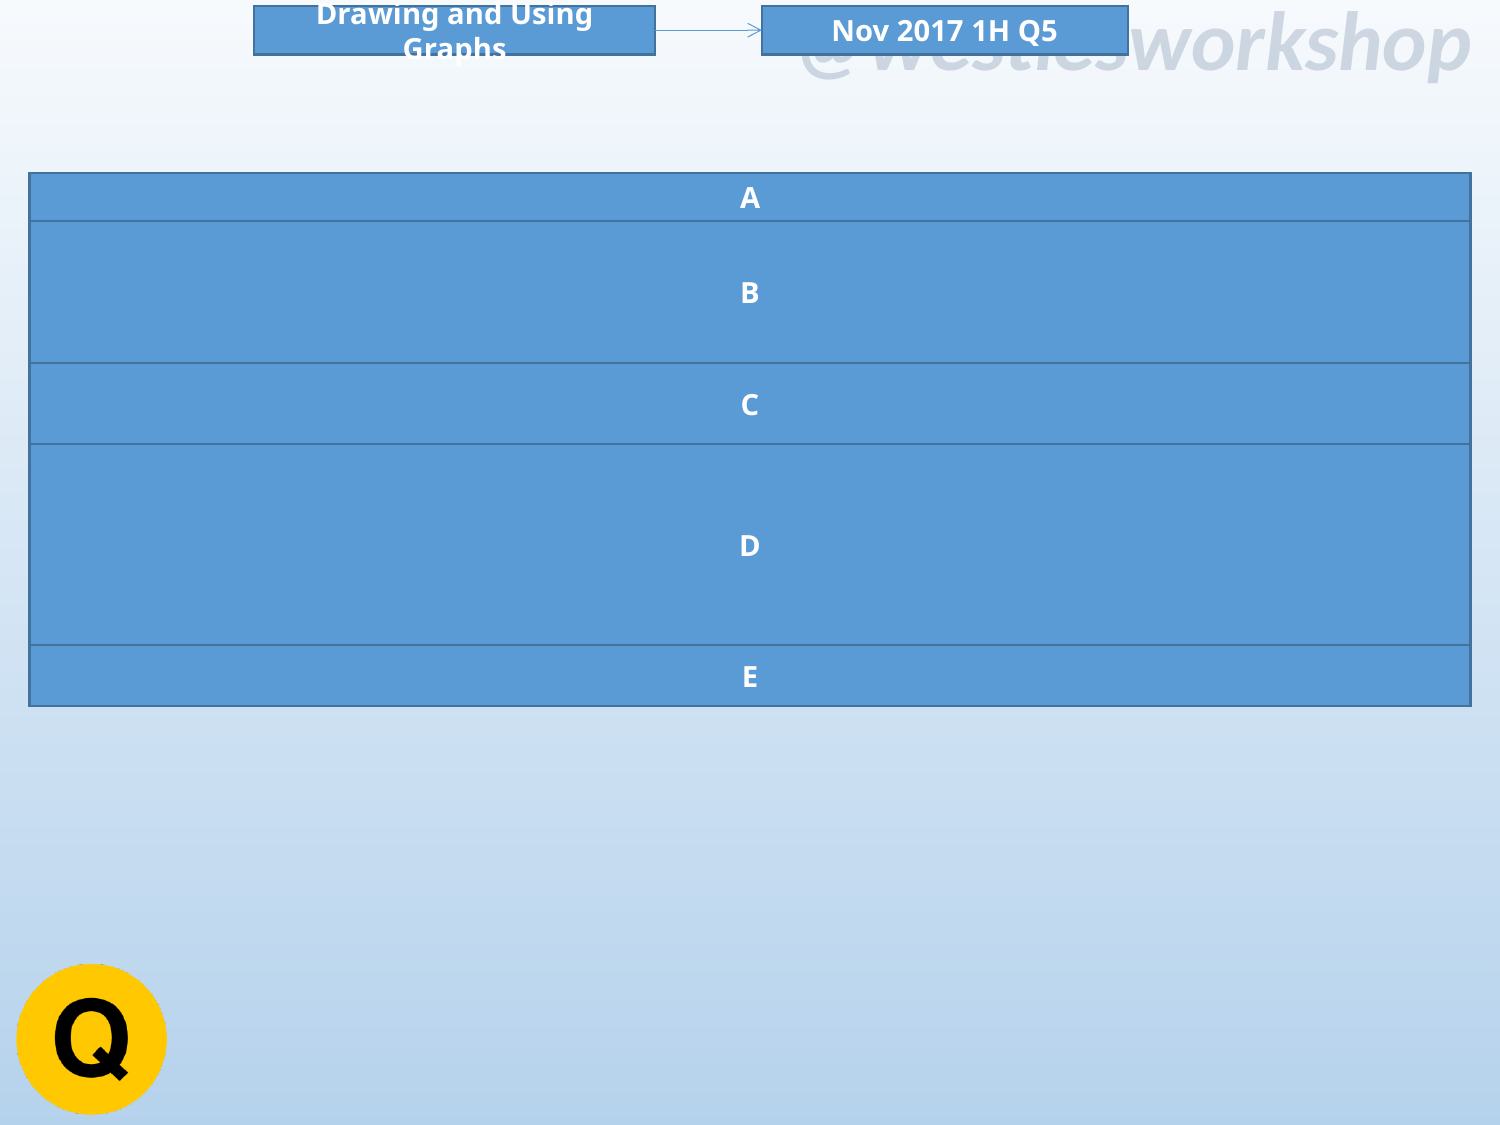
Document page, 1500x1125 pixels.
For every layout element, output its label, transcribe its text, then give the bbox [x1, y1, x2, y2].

picture [0, 940, 191, 1125]
text_box Nov 2017 1H Q5 [761, 5, 1129, 56]
picture [29, 173, 1471, 707]
text_box Drawing and Using Graphs [253, 5, 656, 56]
